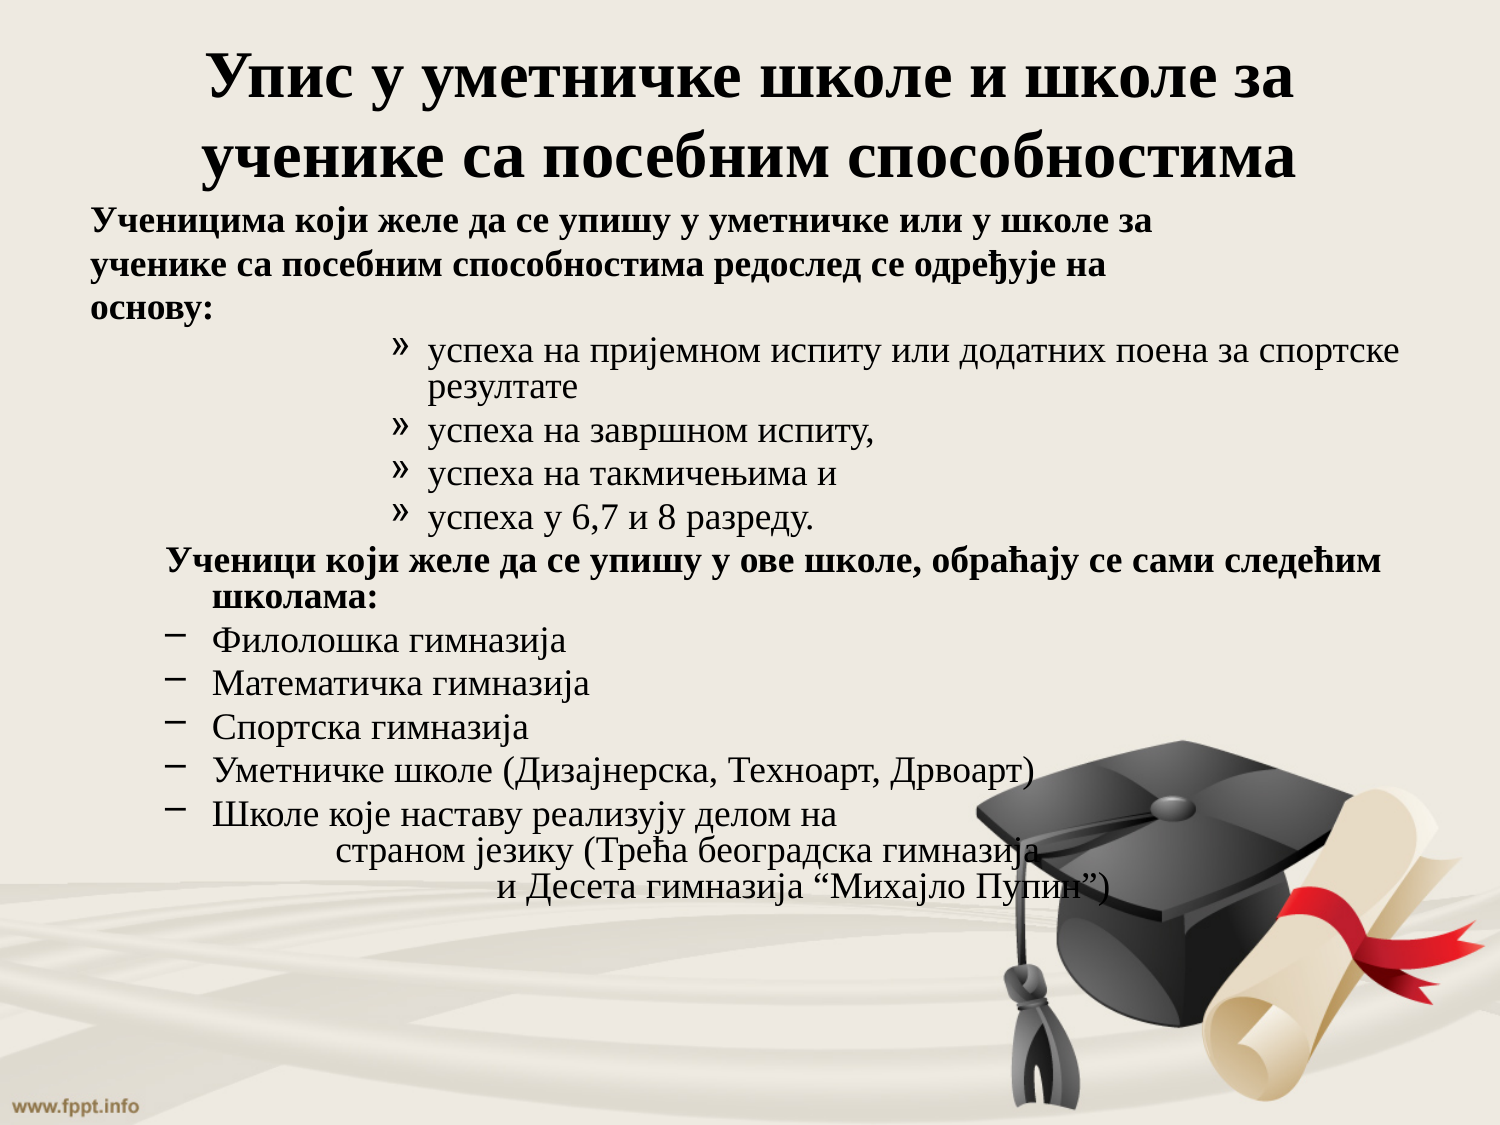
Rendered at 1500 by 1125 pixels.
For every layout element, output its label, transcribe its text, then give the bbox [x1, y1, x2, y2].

picture [0, 0, 1500, 1125]
title Упис у уметничке школе и школе за ученике са посебним способностима [75, 66, 1425, 185]
list Ученицима који желе да се упишу у уметничке или у школе за ученике са посебним способностима редослед се одређује на основу: успеха на пријемном испиту или додатних поена за спортске резултате успеха на завршном испиту, успеха на такмичењима и успеха у 6,7 и 8 разреду. Ученици који желе да се упишу у ове школе, обраћају се сами следећим школама: Филолошка гимназија Математичка гимназија Спортска гимназија Уметничке школе (Дизајнерска, Техноарт, Дрвоарт) Школе које наставу реализују делом на страном језику (Трећа београдска гимназија и Десета гимназија “Михајло Пупин”) [75, 196, 1425, 1005]
